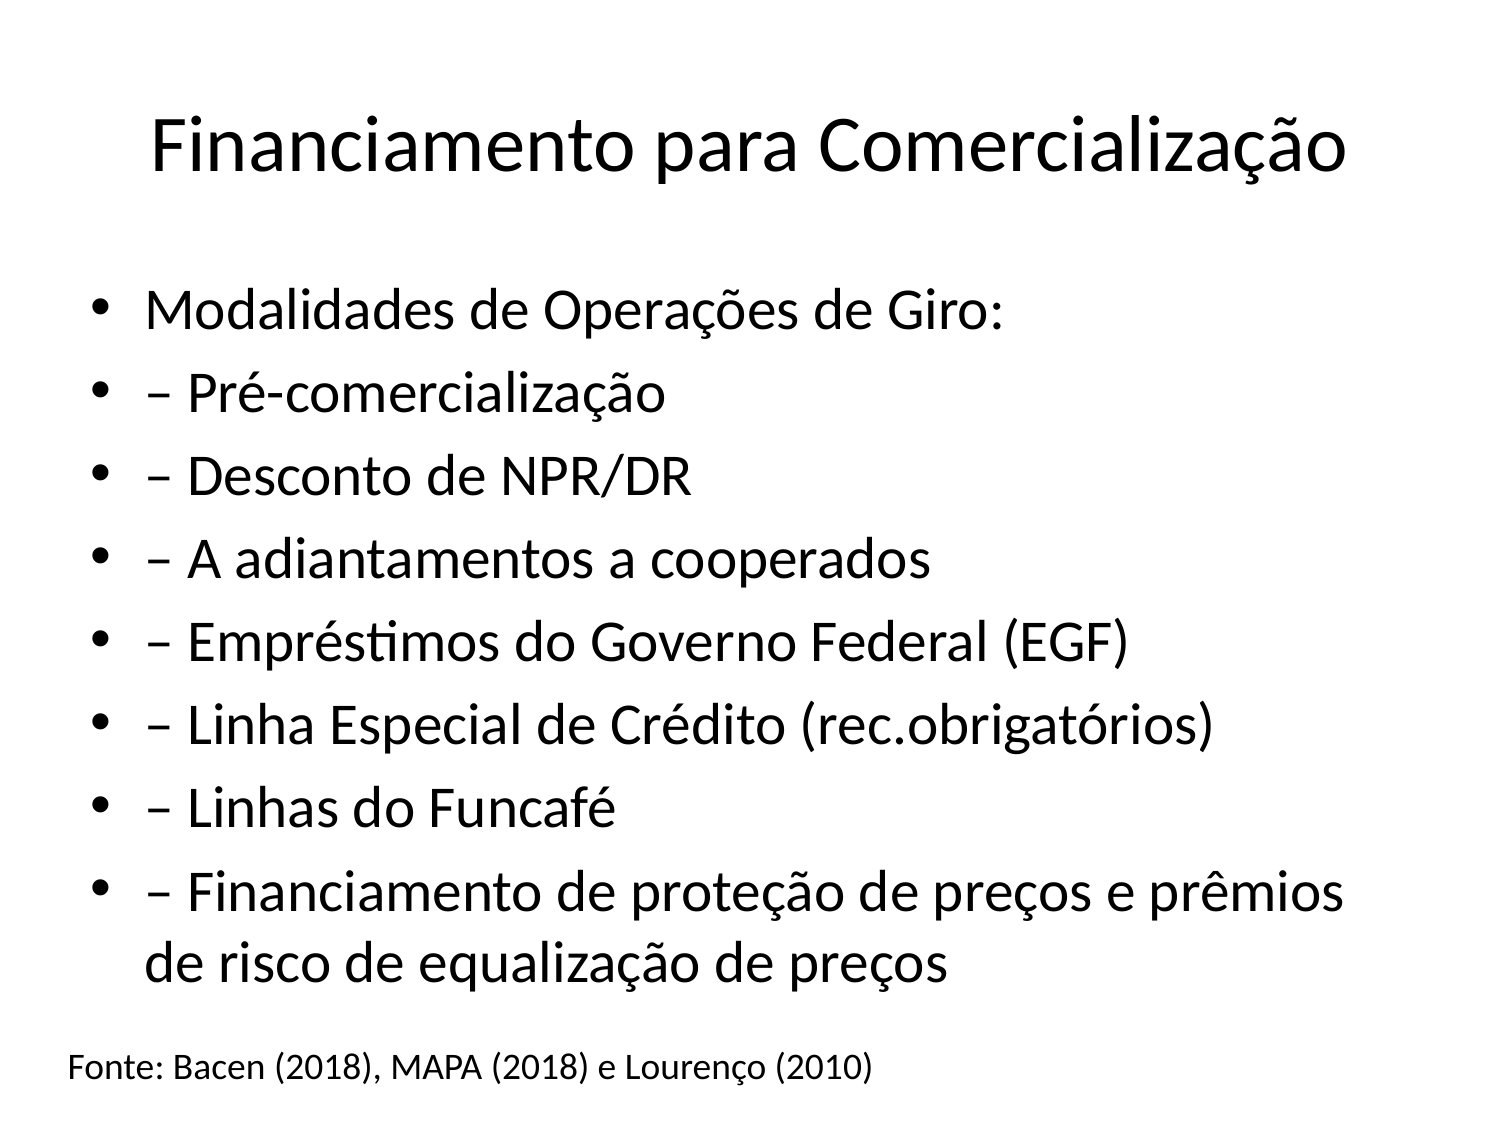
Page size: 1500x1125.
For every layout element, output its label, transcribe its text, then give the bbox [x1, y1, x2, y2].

text_box Fonte: Bacen (2018), MAPA (2018) e Lourenço (2010) [53, 1034, 1010, 1095]
list Modalidades de Operações de Giro: – Pré-comercialização – Desconto de NPR/DR – A adiantamentos a cooperados – Empréstimos do Governo Federal (EGF) – Linha Especial de Crédito (rec.obrigatórios) – Linhas do Funcafé – Financiamento de proteção de preços e prêmios de risco de equalização de preços [75, 262, 1425, 1005]
title Financiamento para Comercialização [75, 45, 1425, 233]
